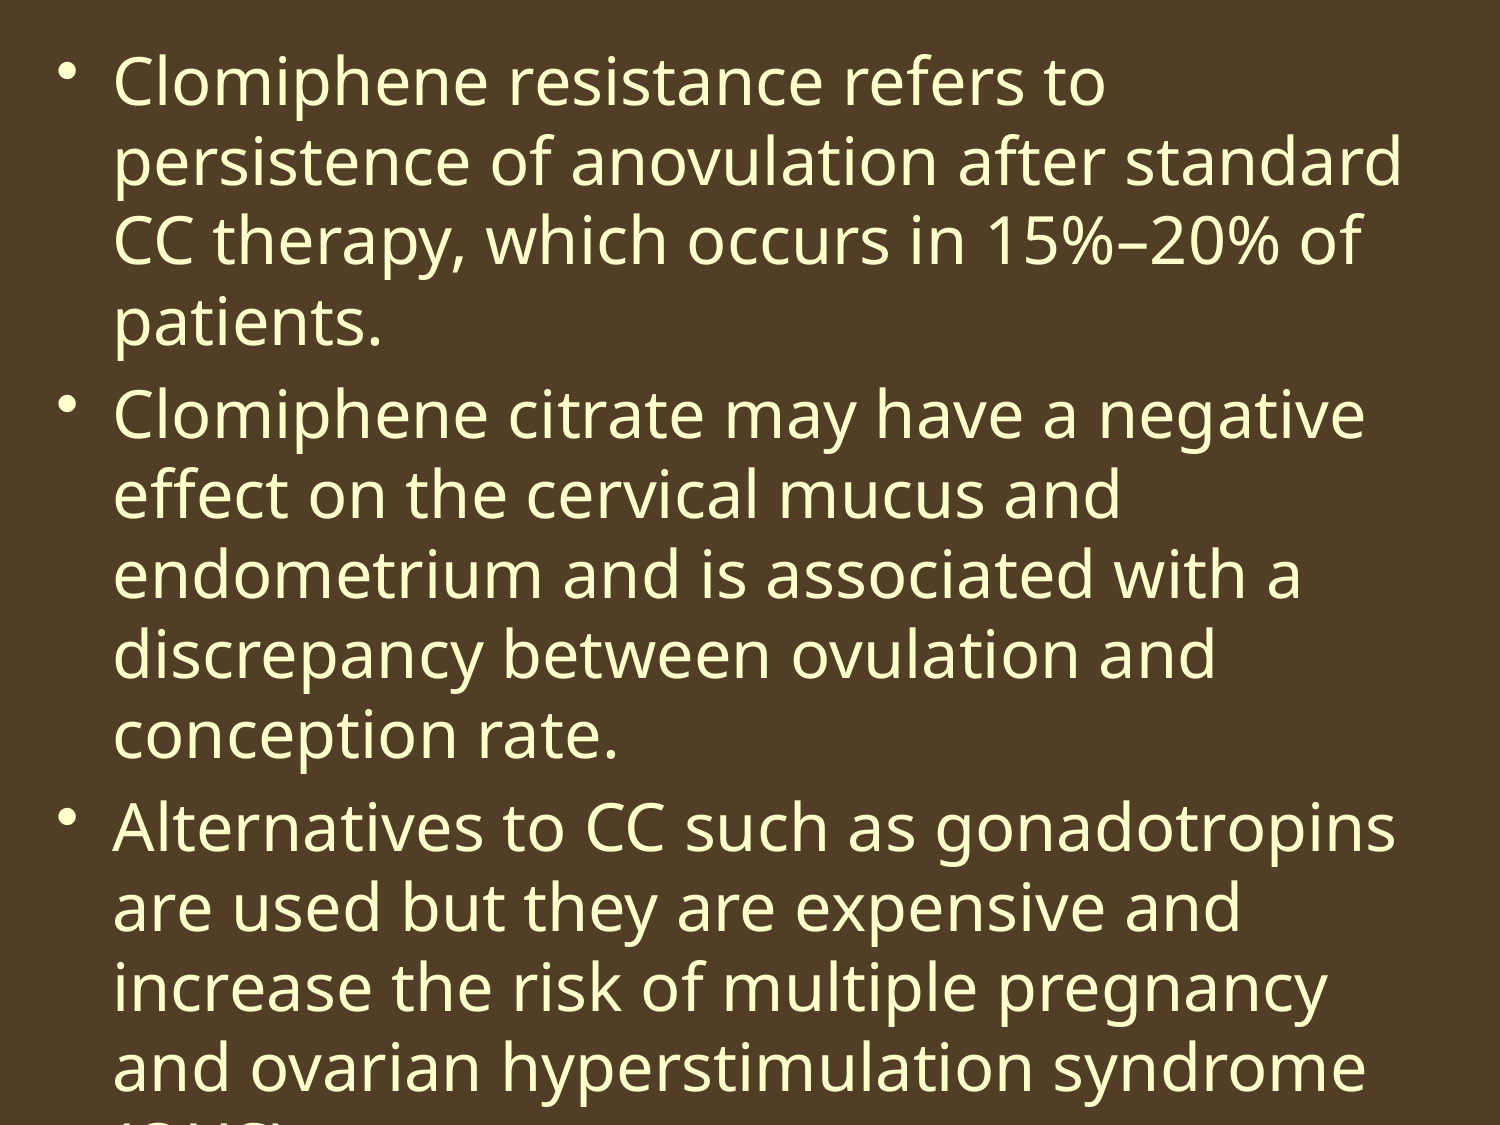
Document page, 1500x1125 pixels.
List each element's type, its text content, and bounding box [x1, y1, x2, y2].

list Clomiphene resistance refers to persistence of anovulation after standard CC therapy, which occurs in 15%–20% of patients. Clomiphene citrate may have a negative effect on the cervical mucus and endometrium and is associated with a discrepancy between ovulation and conception rate. Alternatives to CC such as gonadotropins are used but they are expensive and increase the risk of multiple pregnancy and ovarian hyperstimulation syndrome (OHS). [40, 30, 1460, 1071]
